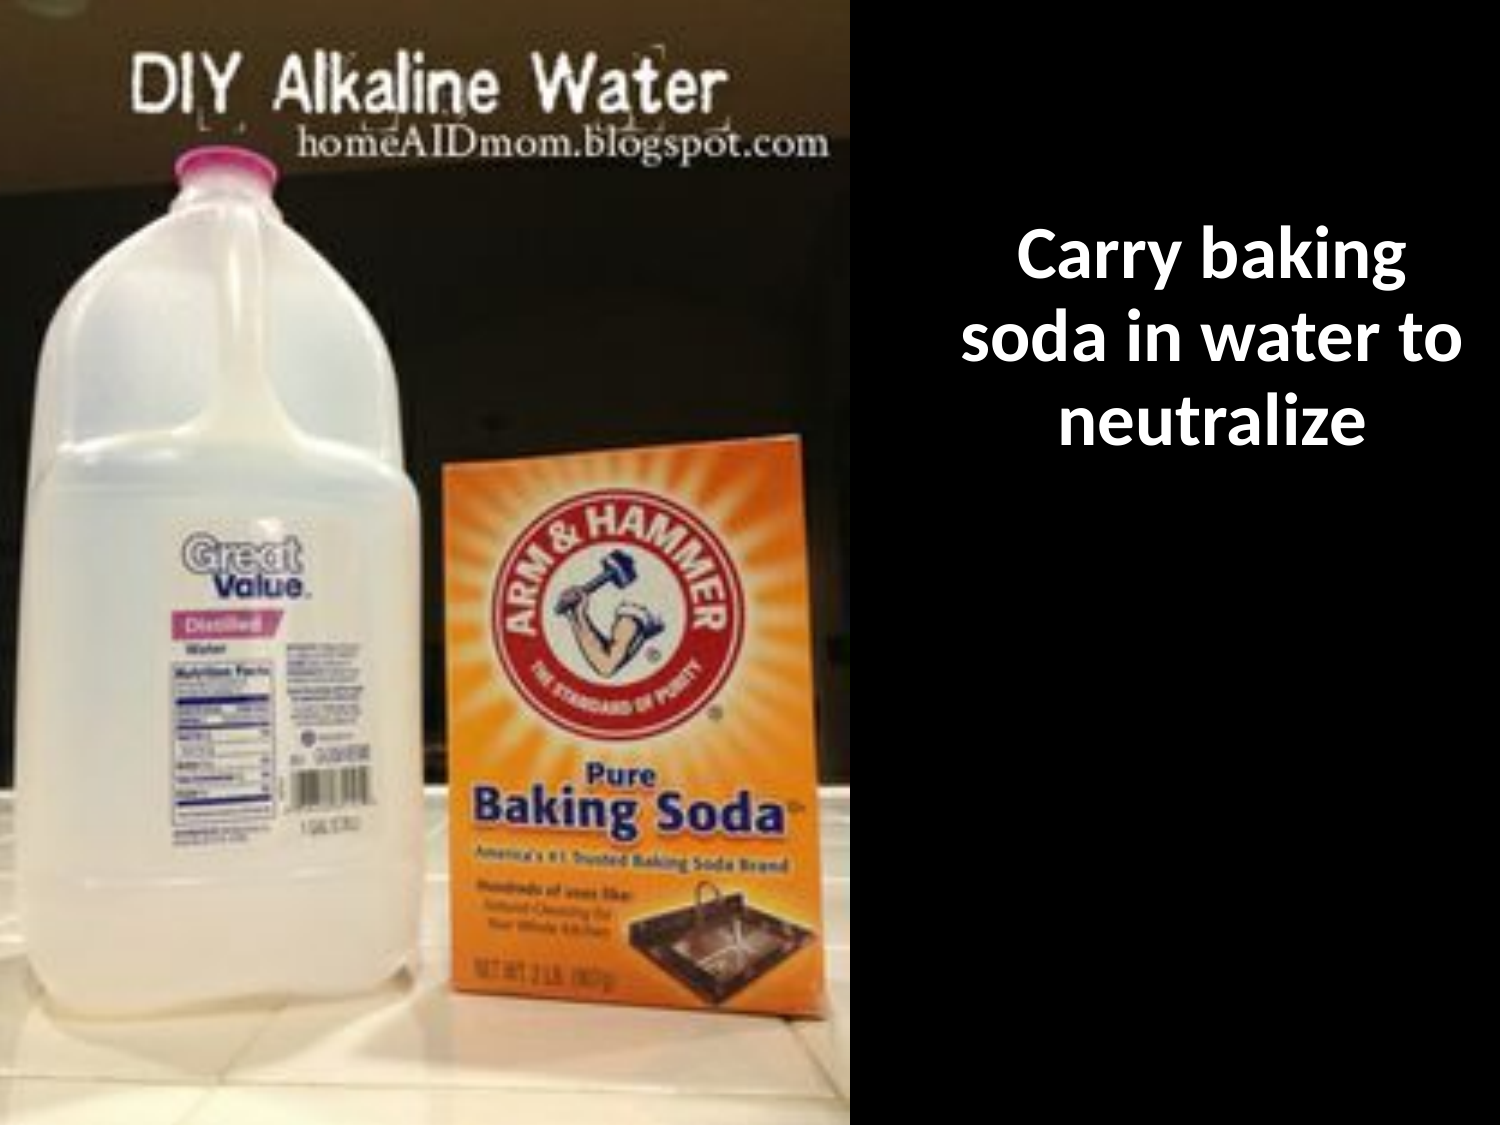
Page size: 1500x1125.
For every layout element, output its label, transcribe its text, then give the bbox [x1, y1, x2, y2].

text_box Carry baking soda in water to neutralize [924, 200, 1500, 469]
picture [0, 0, 851, 1125]
